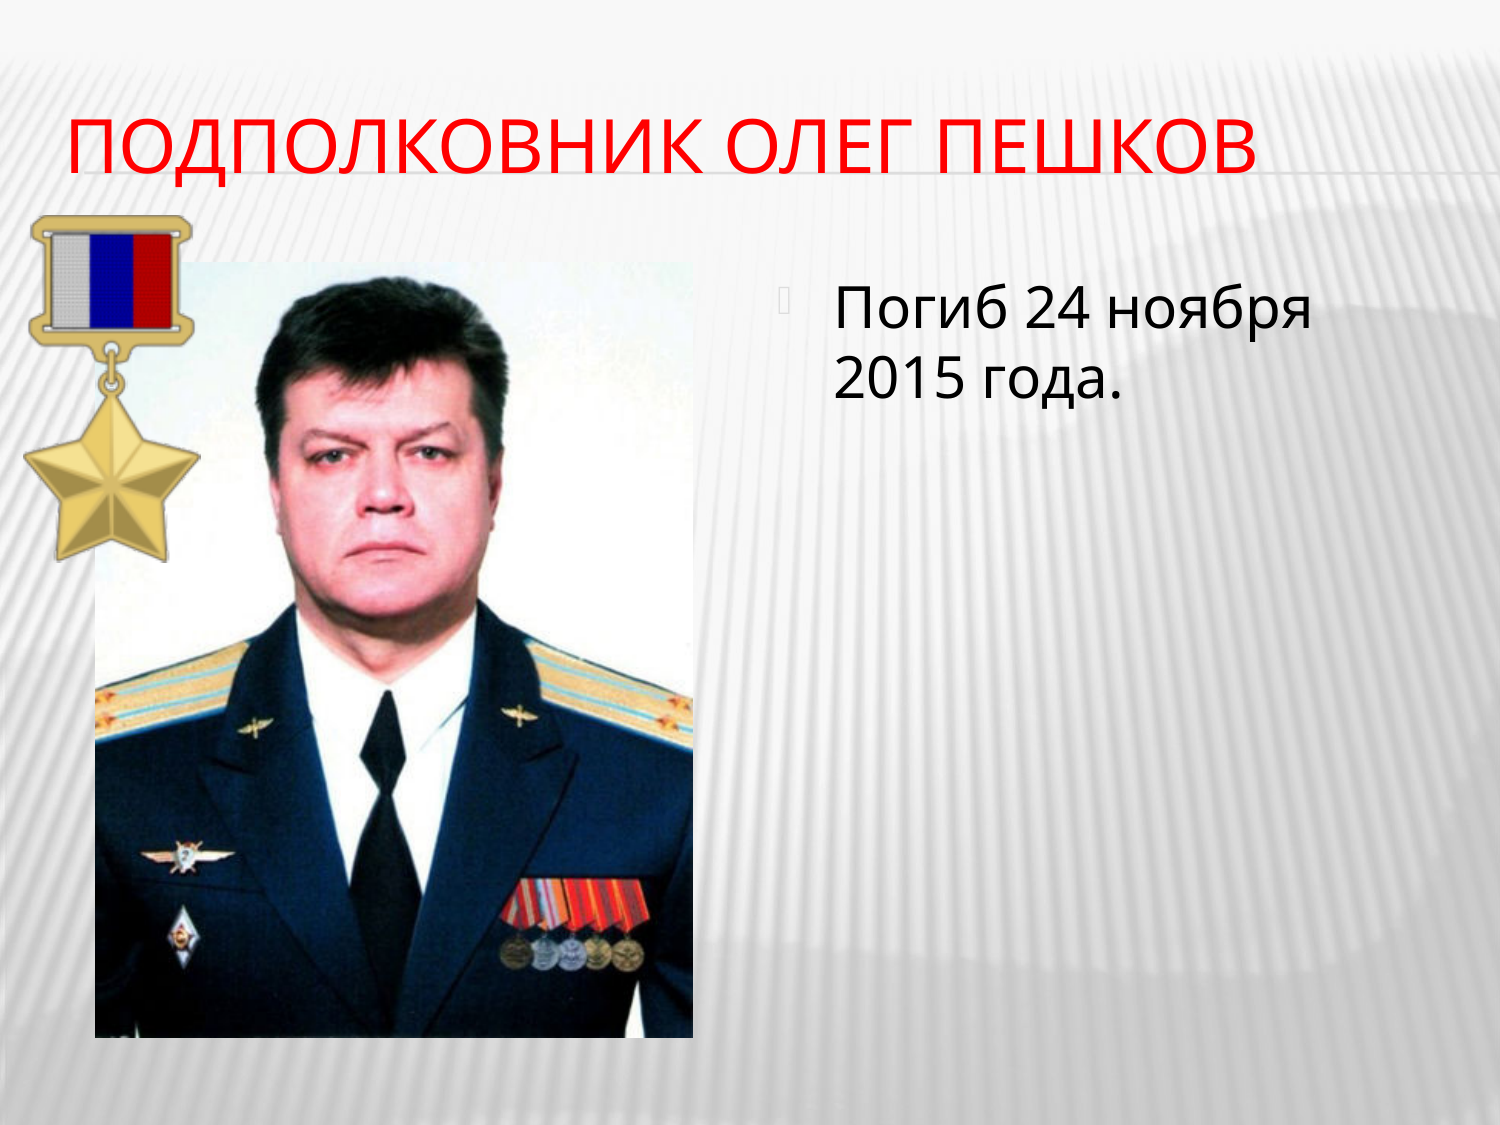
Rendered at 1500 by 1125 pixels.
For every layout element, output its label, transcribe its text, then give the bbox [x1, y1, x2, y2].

picture [23, 215, 202, 563]
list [94, 262, 693, 1038]
list Погиб 24 ноября 2015 года. [762, 262, 1475, 1038]
title Подполковник Олег Пешков [49, 75, 1475, 213]
